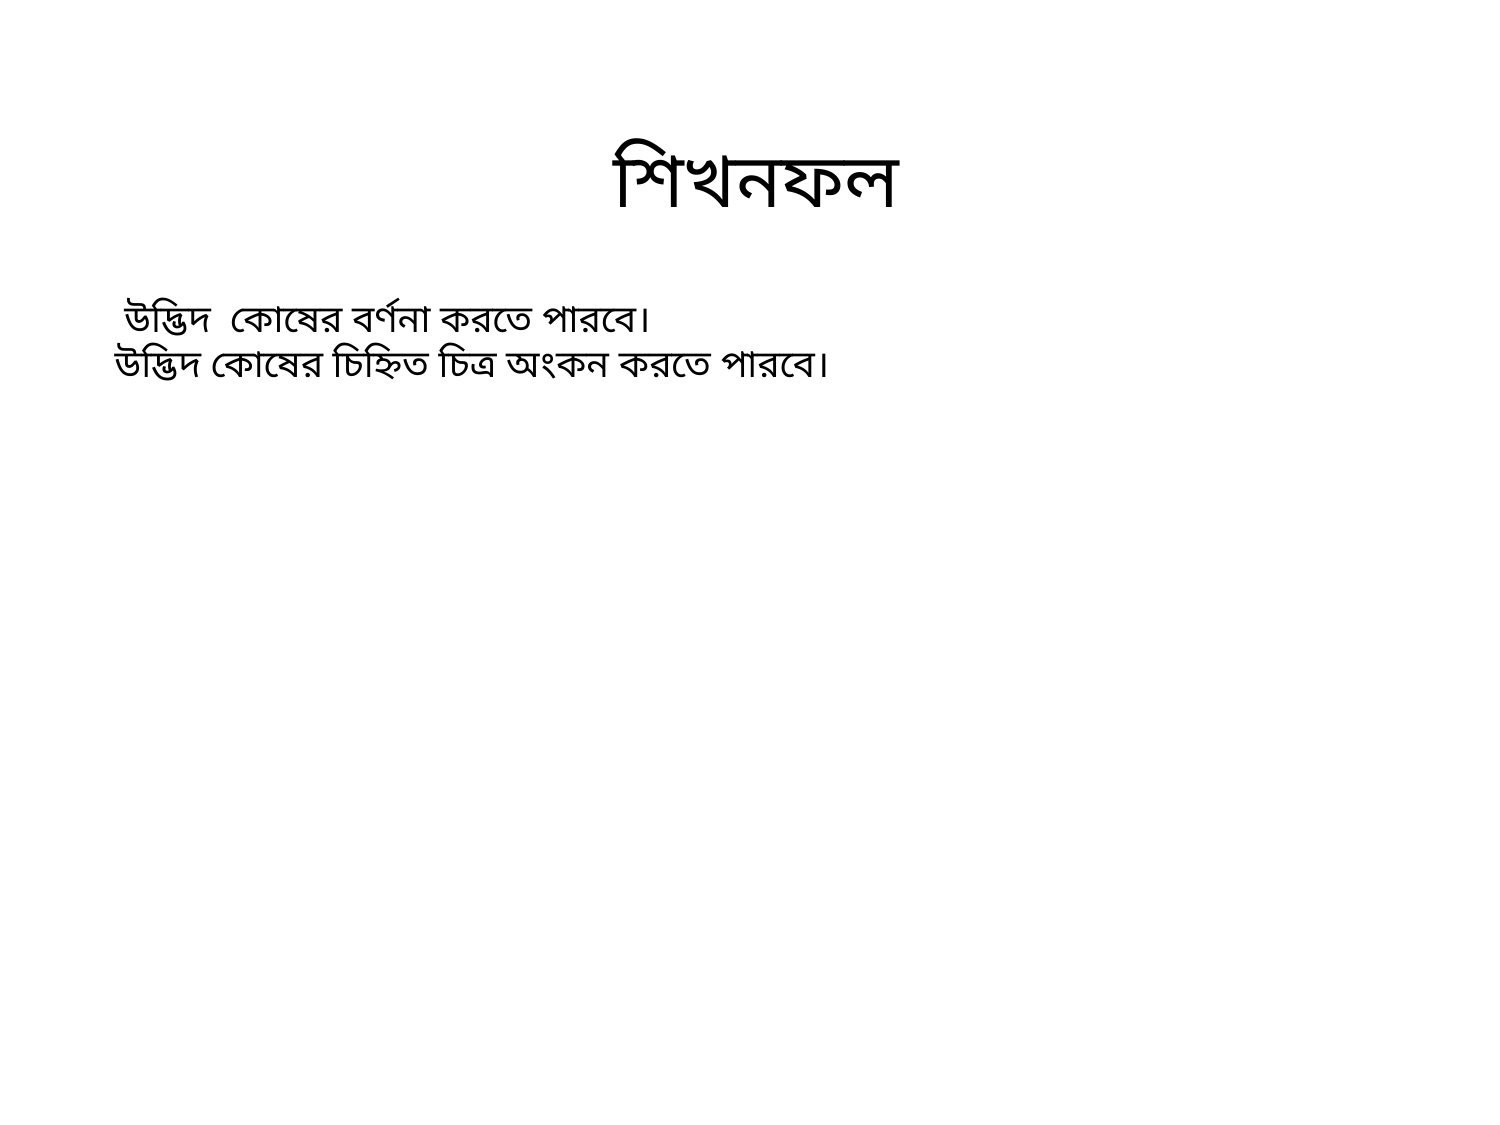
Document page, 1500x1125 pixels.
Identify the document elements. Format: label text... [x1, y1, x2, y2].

text_box উদ্ভিদ কোষের বর্ণনা করতে পারবে। উদ্ভিদ কোষের চিহ্নিত চিত্র অংকন করতে পারবে। [99, 287, 1463, 393]
text_box শিখনফল [337, 124, 1175, 230]
